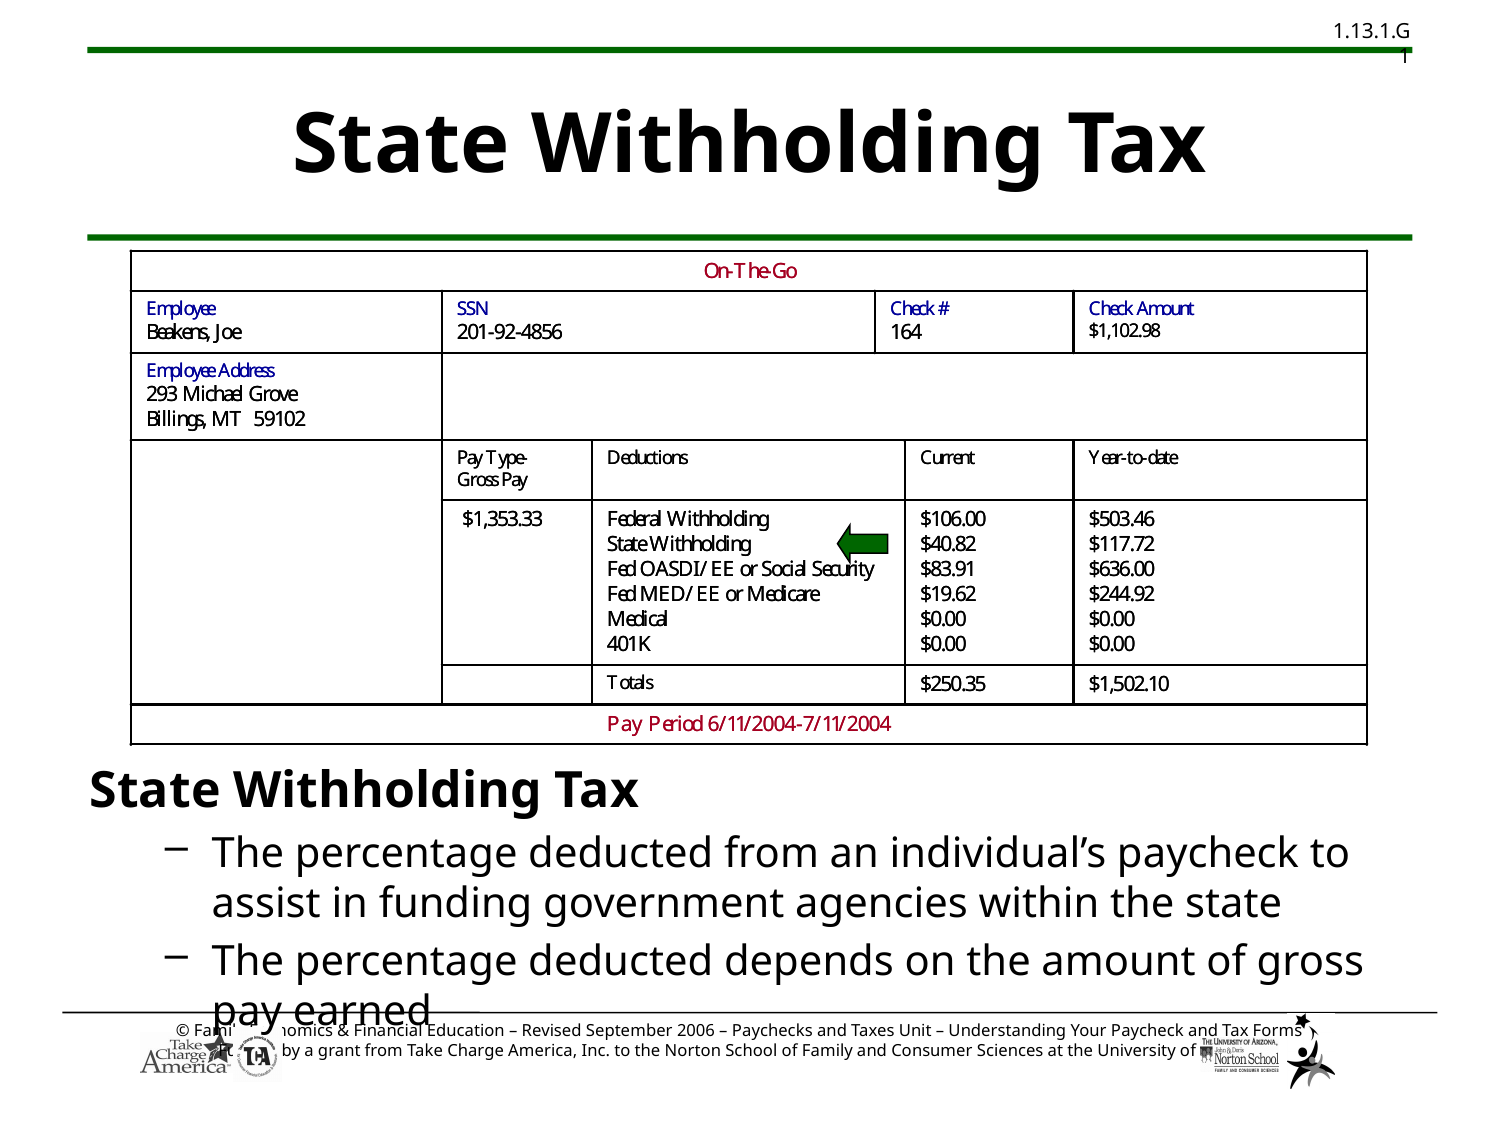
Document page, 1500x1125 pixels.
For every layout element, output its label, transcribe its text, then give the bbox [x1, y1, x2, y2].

text_box State Withholding Tax The percentage deducted from an individual’s paycheck to assist in funding government agencies within the state The percentage deducted depends on the amount of gross pay earned [74, 749, 1425, 997]
picture [233, 1027, 282, 1082]
title State Withholding Tax [75, 45, 1425, 233]
picture [1287, 1013, 1335, 1089]
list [129, 249, 1370, 748]
picture [1200, 1037, 1279, 1072]
